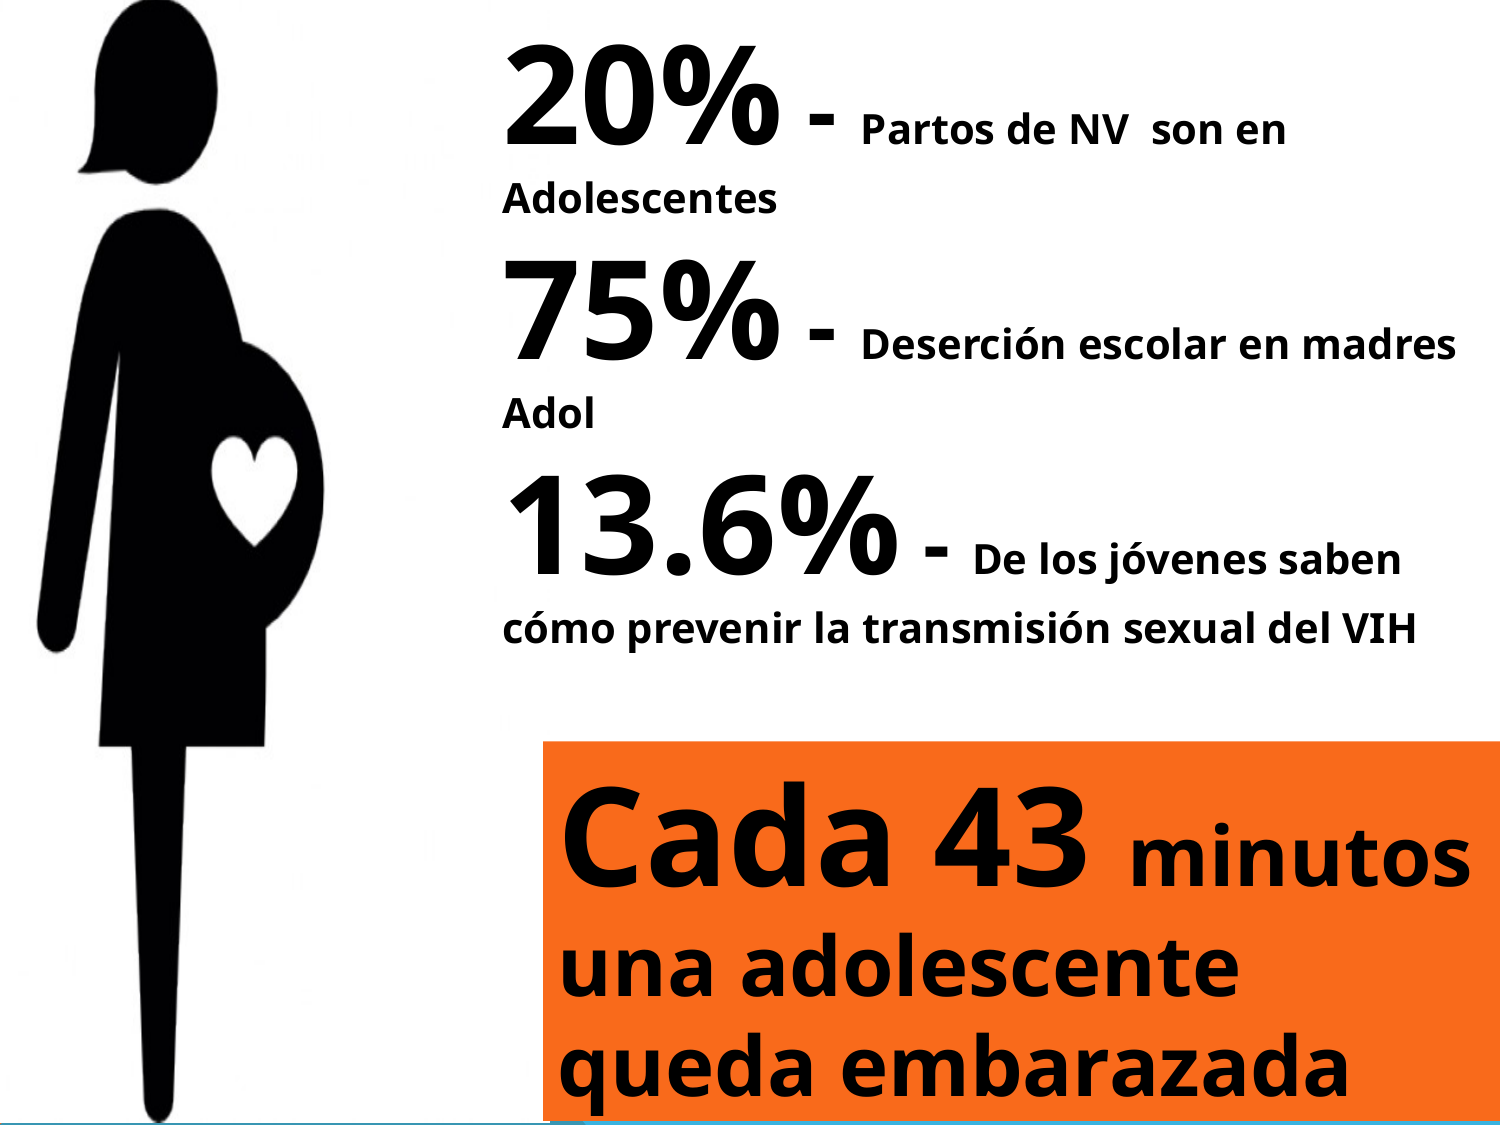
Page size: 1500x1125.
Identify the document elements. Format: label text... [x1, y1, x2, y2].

text_box Cada 43 minutos una adolescente queda embarazada [555, 741, 1500, 1121]
text_box 20% - Partos de NV son en Adolescentes 75% - Deserción escolar en madres Adol 13.6% - De los jóvenes saben cómo prevenir la transmisión sexual del VIH [554, 0, 1500, 660]
picture [0, 0, 551, 1123]
